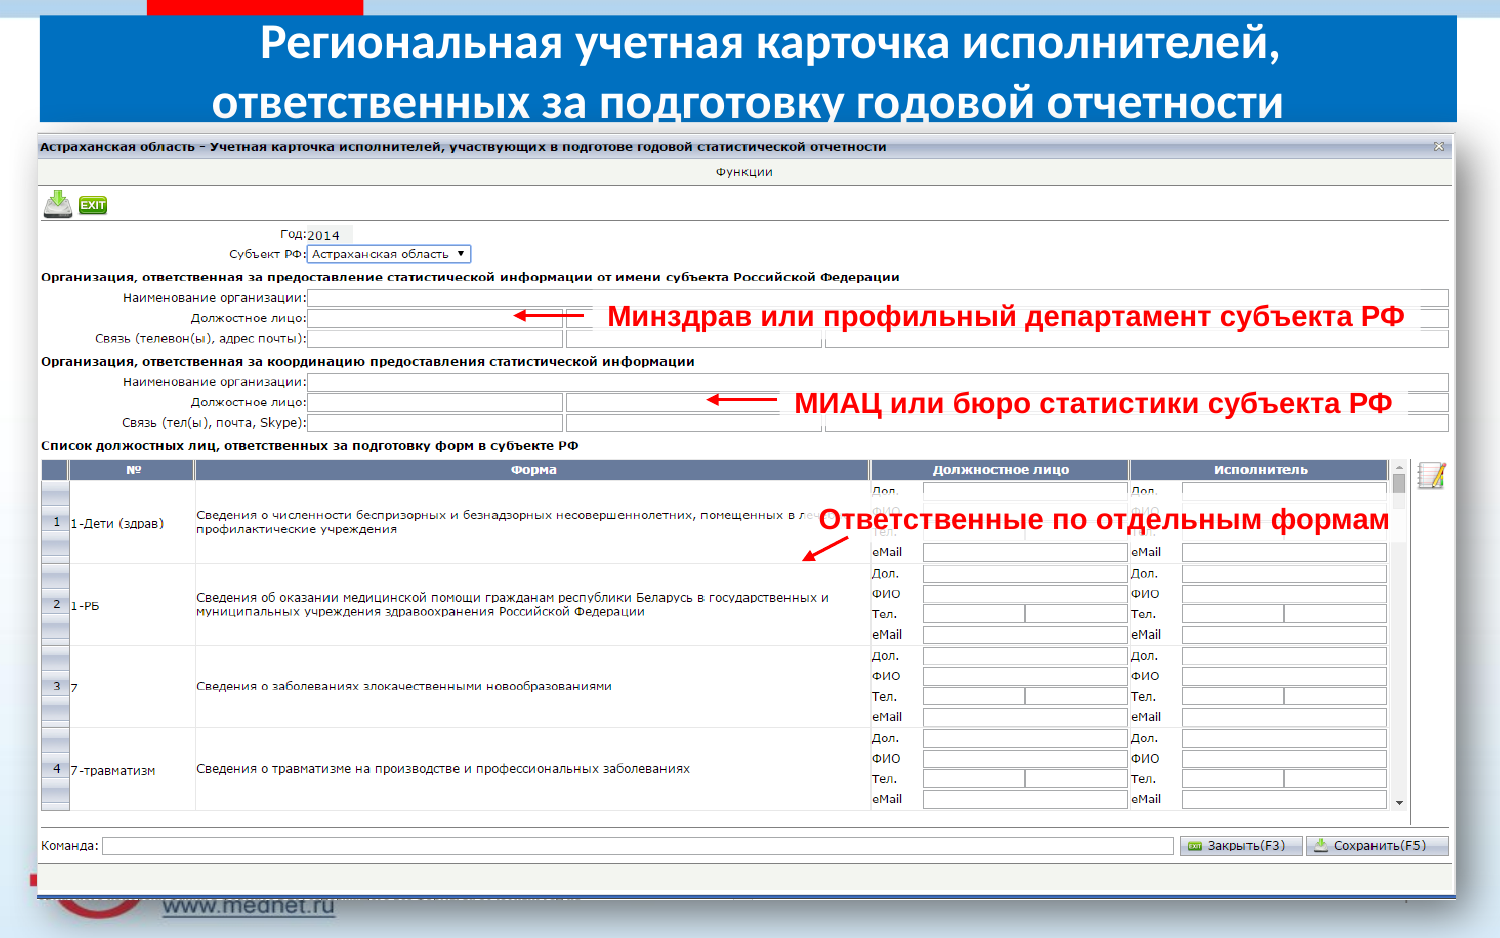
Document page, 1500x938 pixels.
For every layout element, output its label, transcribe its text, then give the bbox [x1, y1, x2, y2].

picture [0, 0, 1500, 938]
text_box Региональная учетная карточка исполнителей, ответственных за подготовку годовой отчетности [38, 13, 1459, 124]
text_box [801, 536, 849, 562]
text_box [145, 0, 365, 13]
